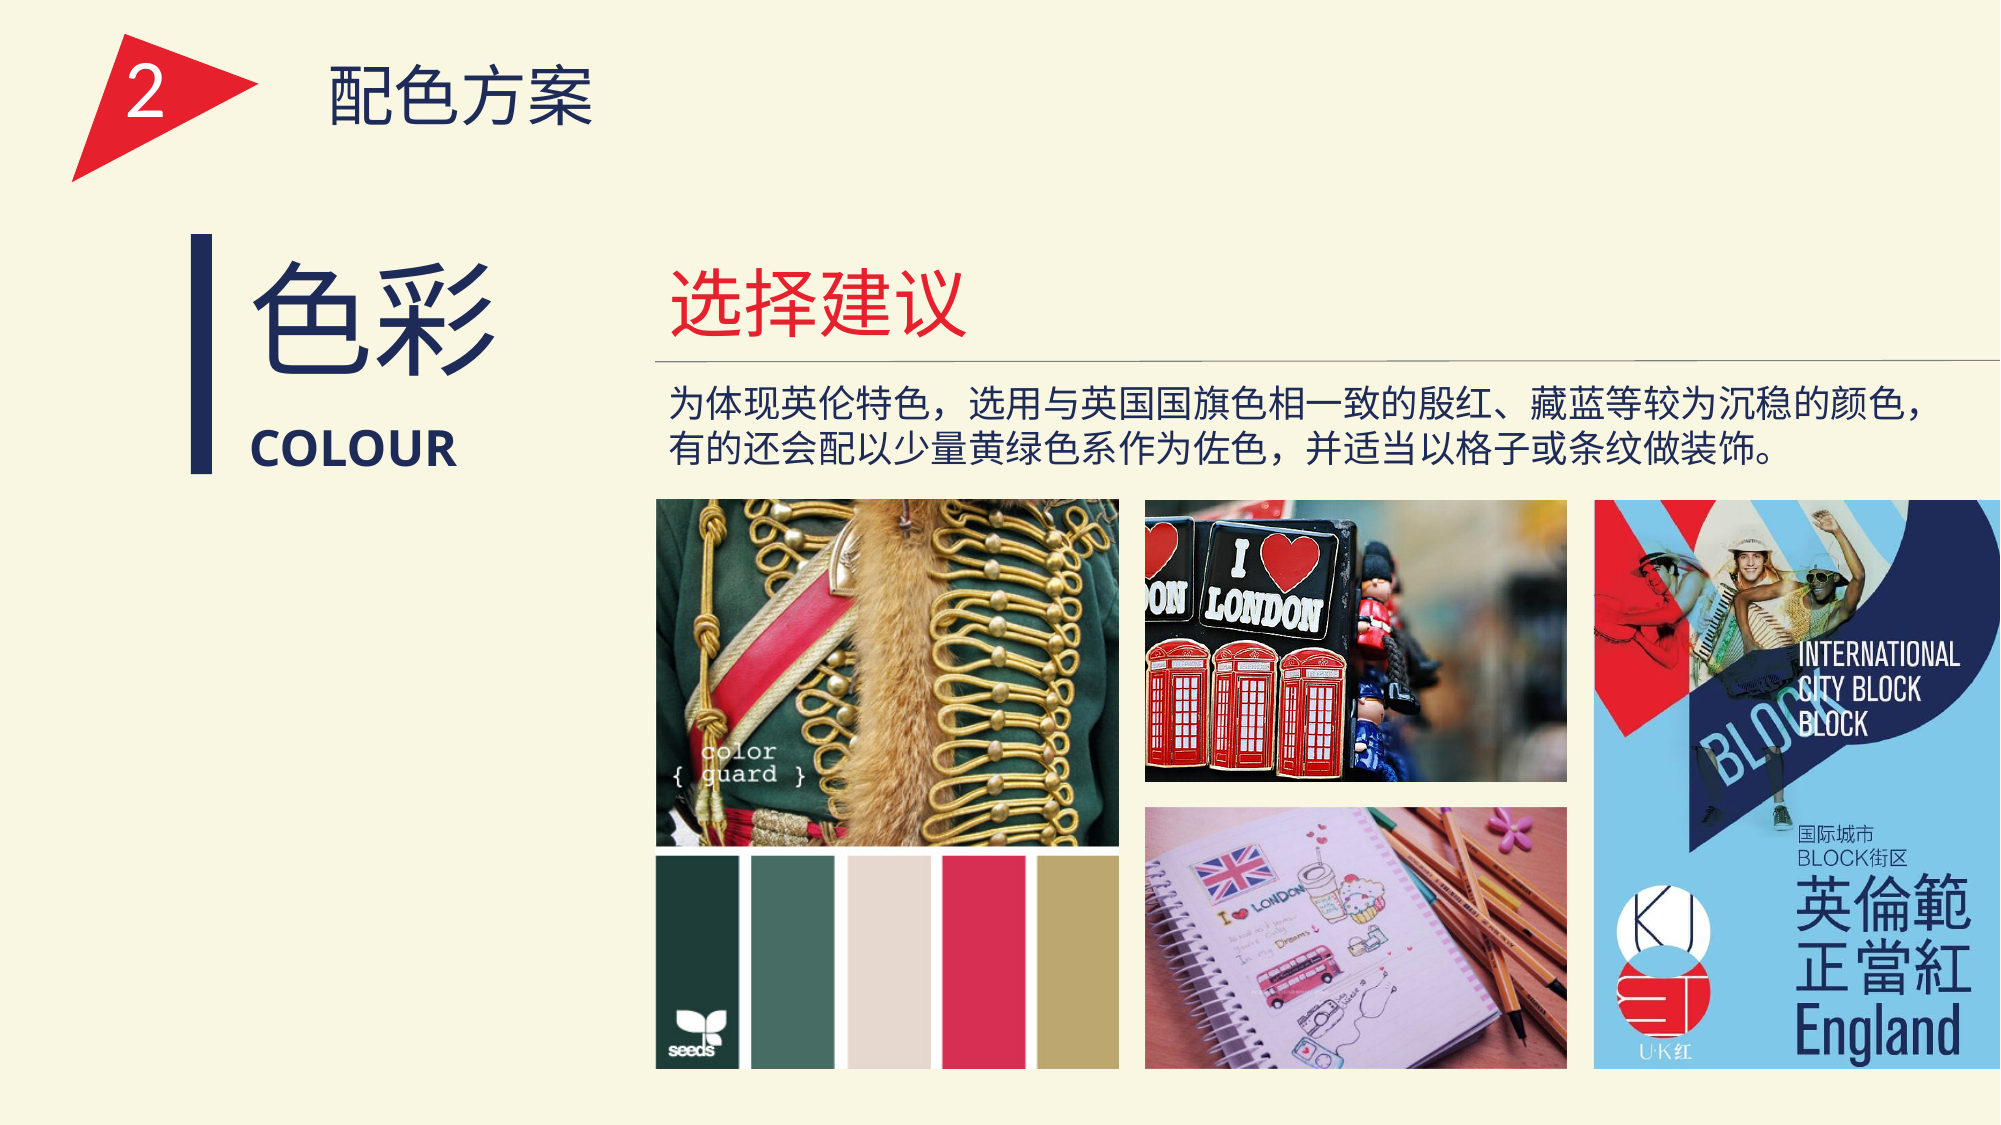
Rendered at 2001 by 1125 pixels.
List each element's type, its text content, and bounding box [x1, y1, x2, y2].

text_box 为体现英伦特色，选用与英国国旗色相一致的殷红、藏蓝等较为沉稳的颜色，有的还会配以少量黄绿色系作为佐色，并适当以格子或条纹做装饰。 [653, 372, 1964, 477]
picture [1144, 807, 1567, 1069]
picture [1593, 500, 2000, 1069]
picture [655, 499, 1119, 1069]
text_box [83, 26, 611, 216]
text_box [190, 233, 529, 492]
picture [1144, 500, 1567, 782]
text_box 选择建议 [653, 249, 1011, 354]
